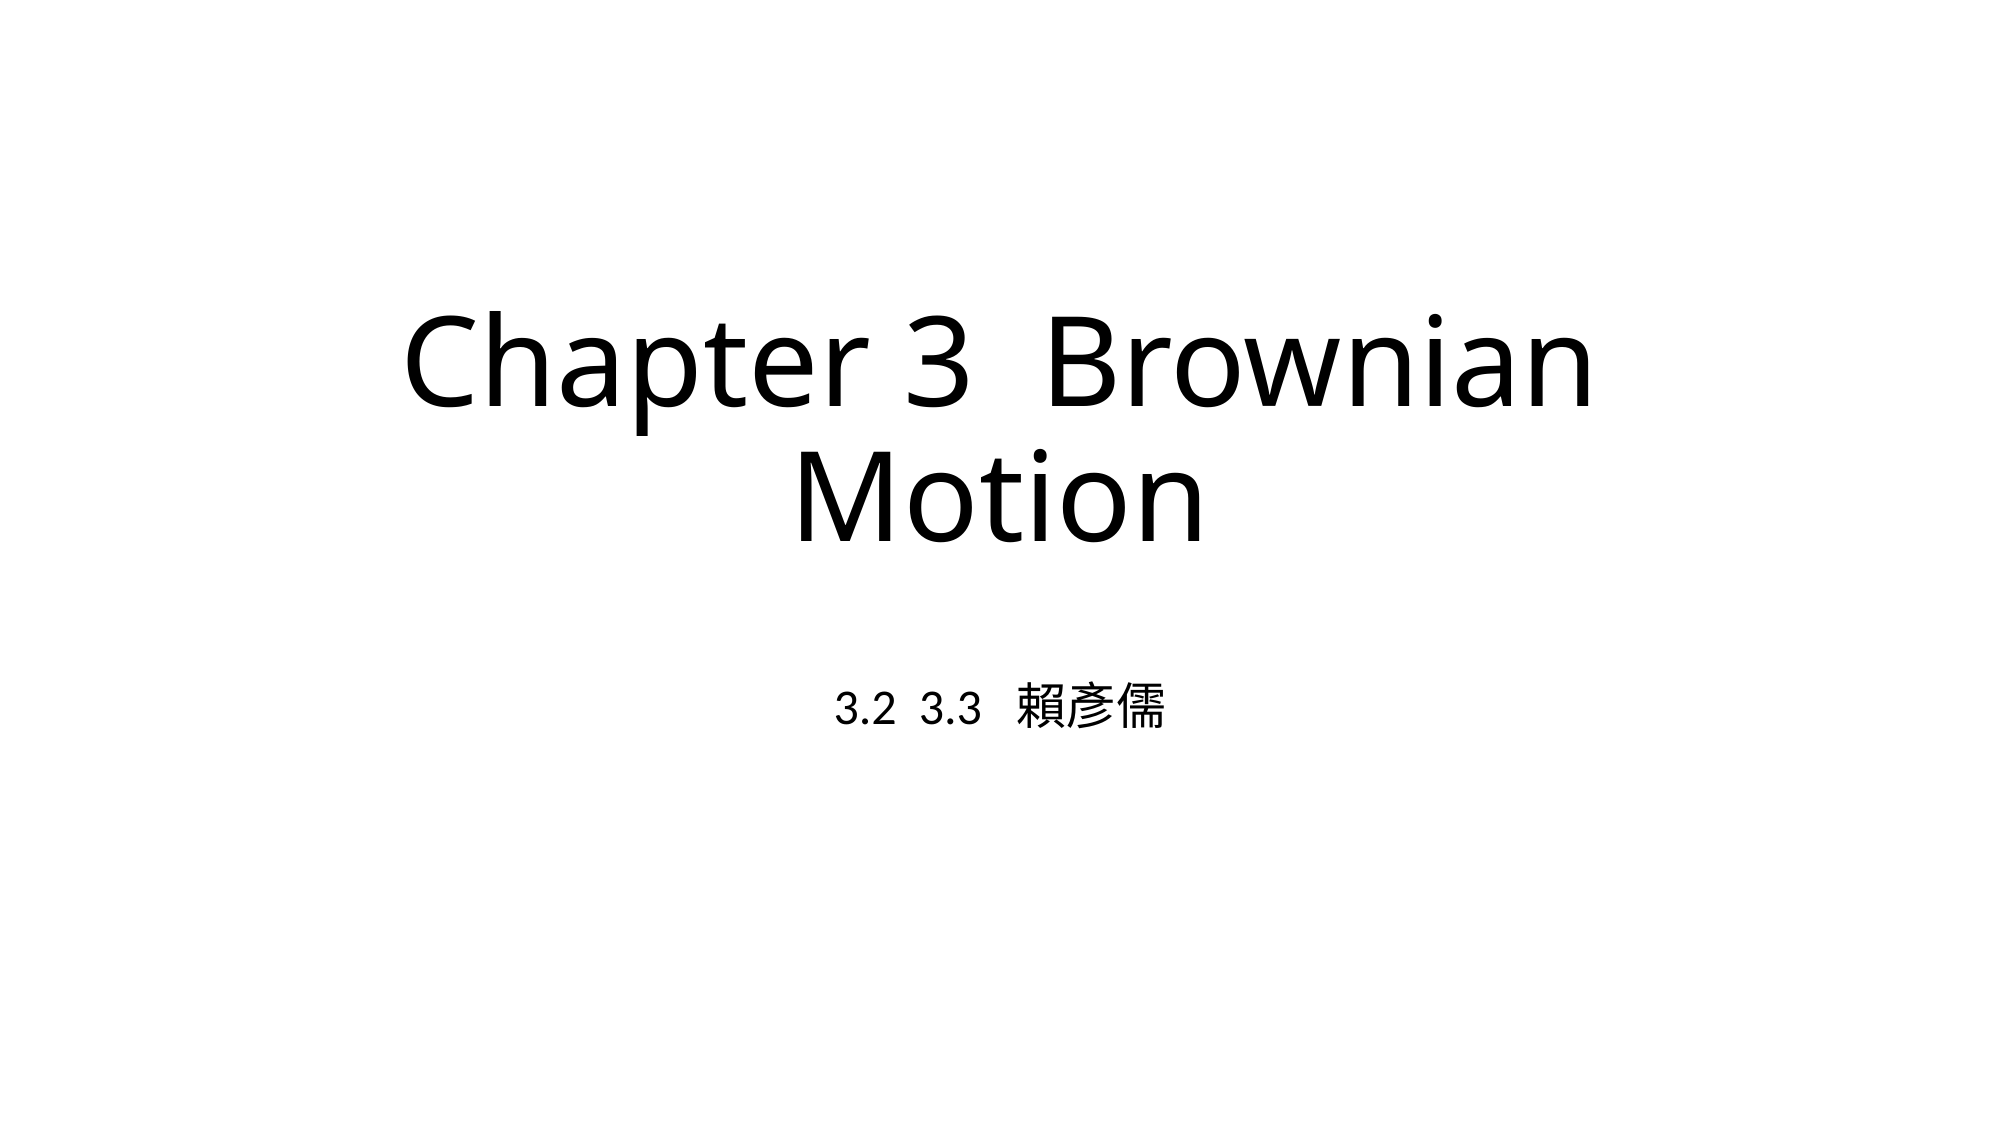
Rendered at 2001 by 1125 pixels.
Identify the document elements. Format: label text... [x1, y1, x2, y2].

subtitle 3.2 3.3 賴彥儒 [249, 673, 1750, 946]
title Chapter 3 Brownian Motion [249, 184, 1750, 576]
